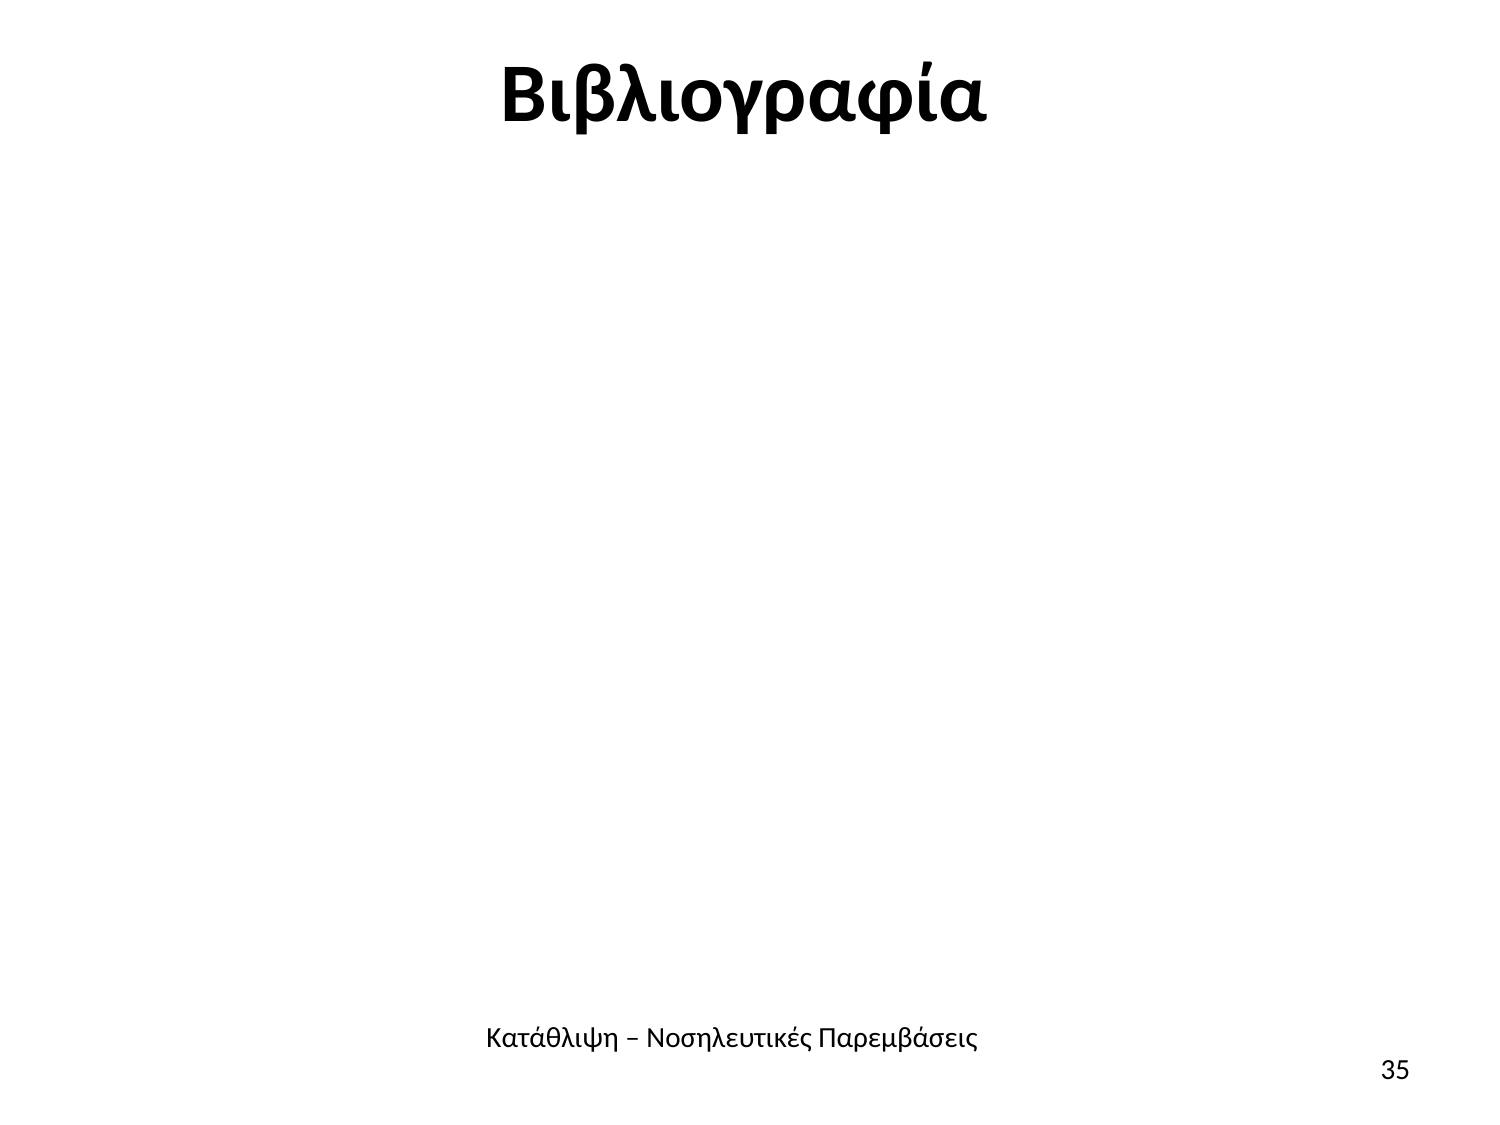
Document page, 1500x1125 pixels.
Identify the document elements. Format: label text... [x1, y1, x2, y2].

text_box Κατάθλιψη – Νοσηλευτικές Παρεμβάσεις [53, 1011, 1412, 1094]
title Βιβλιογραφία [78, 21, 1429, 156]
text_box 35 [1074, 1042, 1425, 1103]
